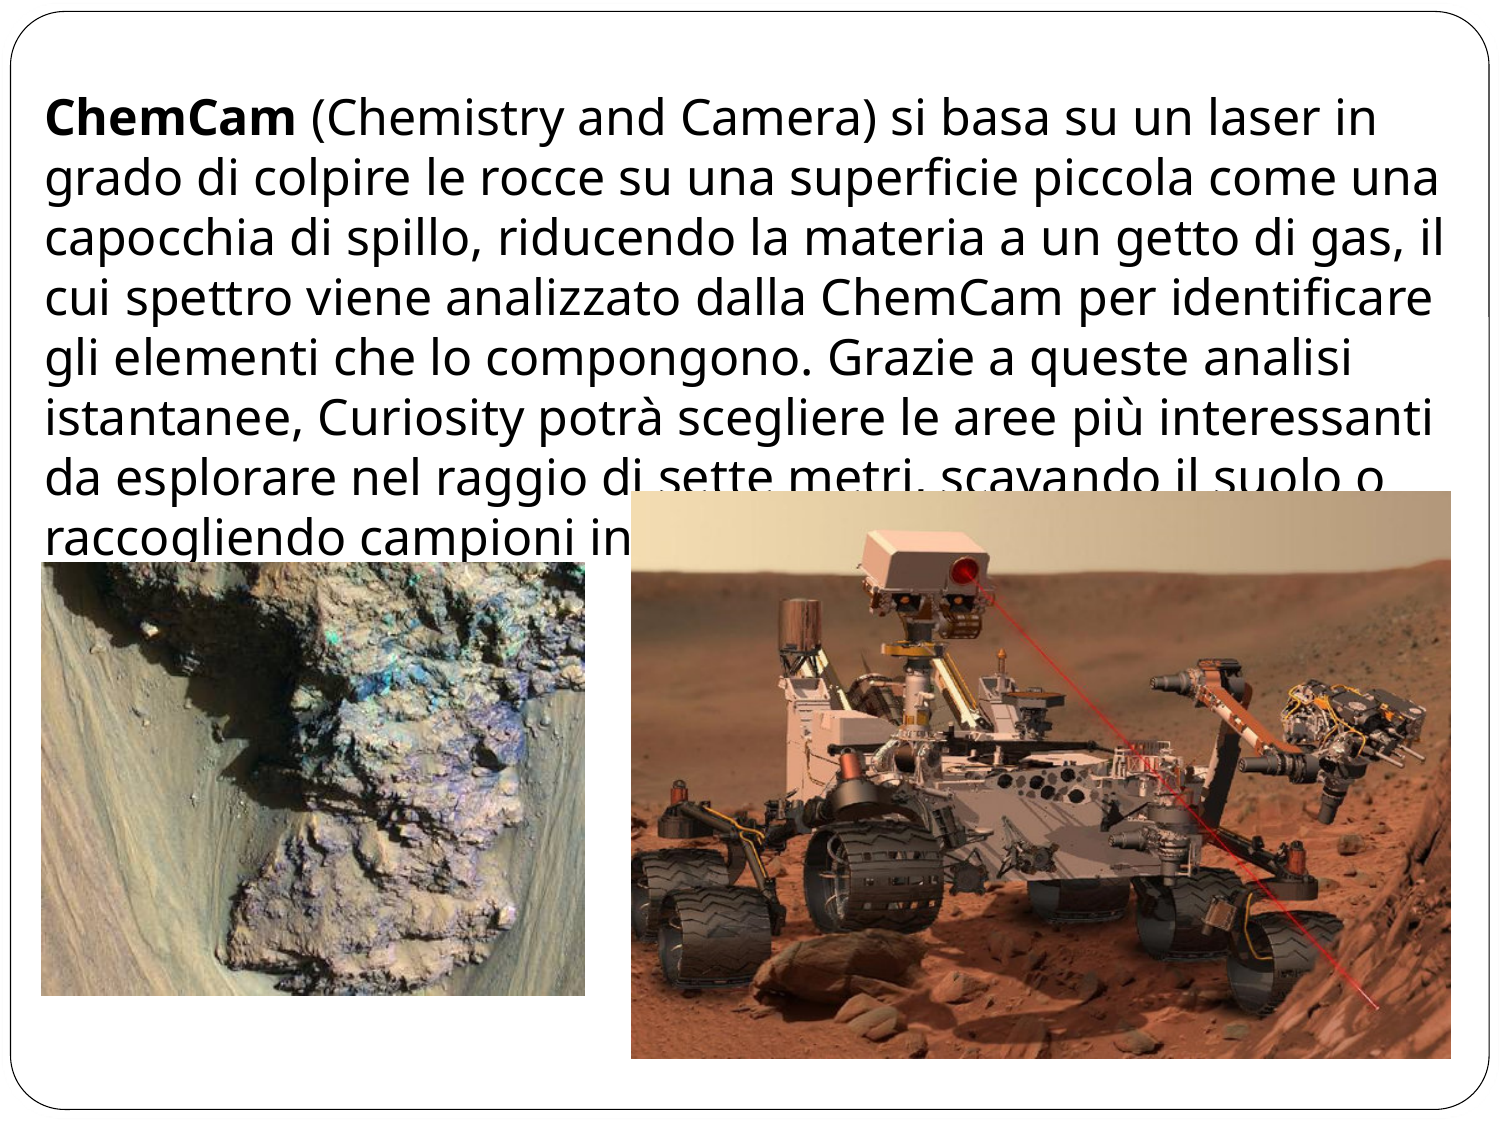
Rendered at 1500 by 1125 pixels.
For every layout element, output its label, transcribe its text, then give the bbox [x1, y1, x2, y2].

picture [41, 562, 585, 996]
text_box ChemCam (Chemistry and Camera) si basa su un laser in grado di colpire le rocce su una superficie piccola come una capocchia di spillo, riducendo la materia a un getto di gas, il cui spettro viene analizzato dalla ChemCam per identificare gli elementi che lo compongono. Grazie a queste analisi istantanee, Curiosity potrà scegliere le aree più interessanti da esplorare nel raggio di sette metri, scavando il suolo o raccogliendo campioni in superficie. [29, 78, 1471, 573]
picture [631, 491, 1451, 1059]
